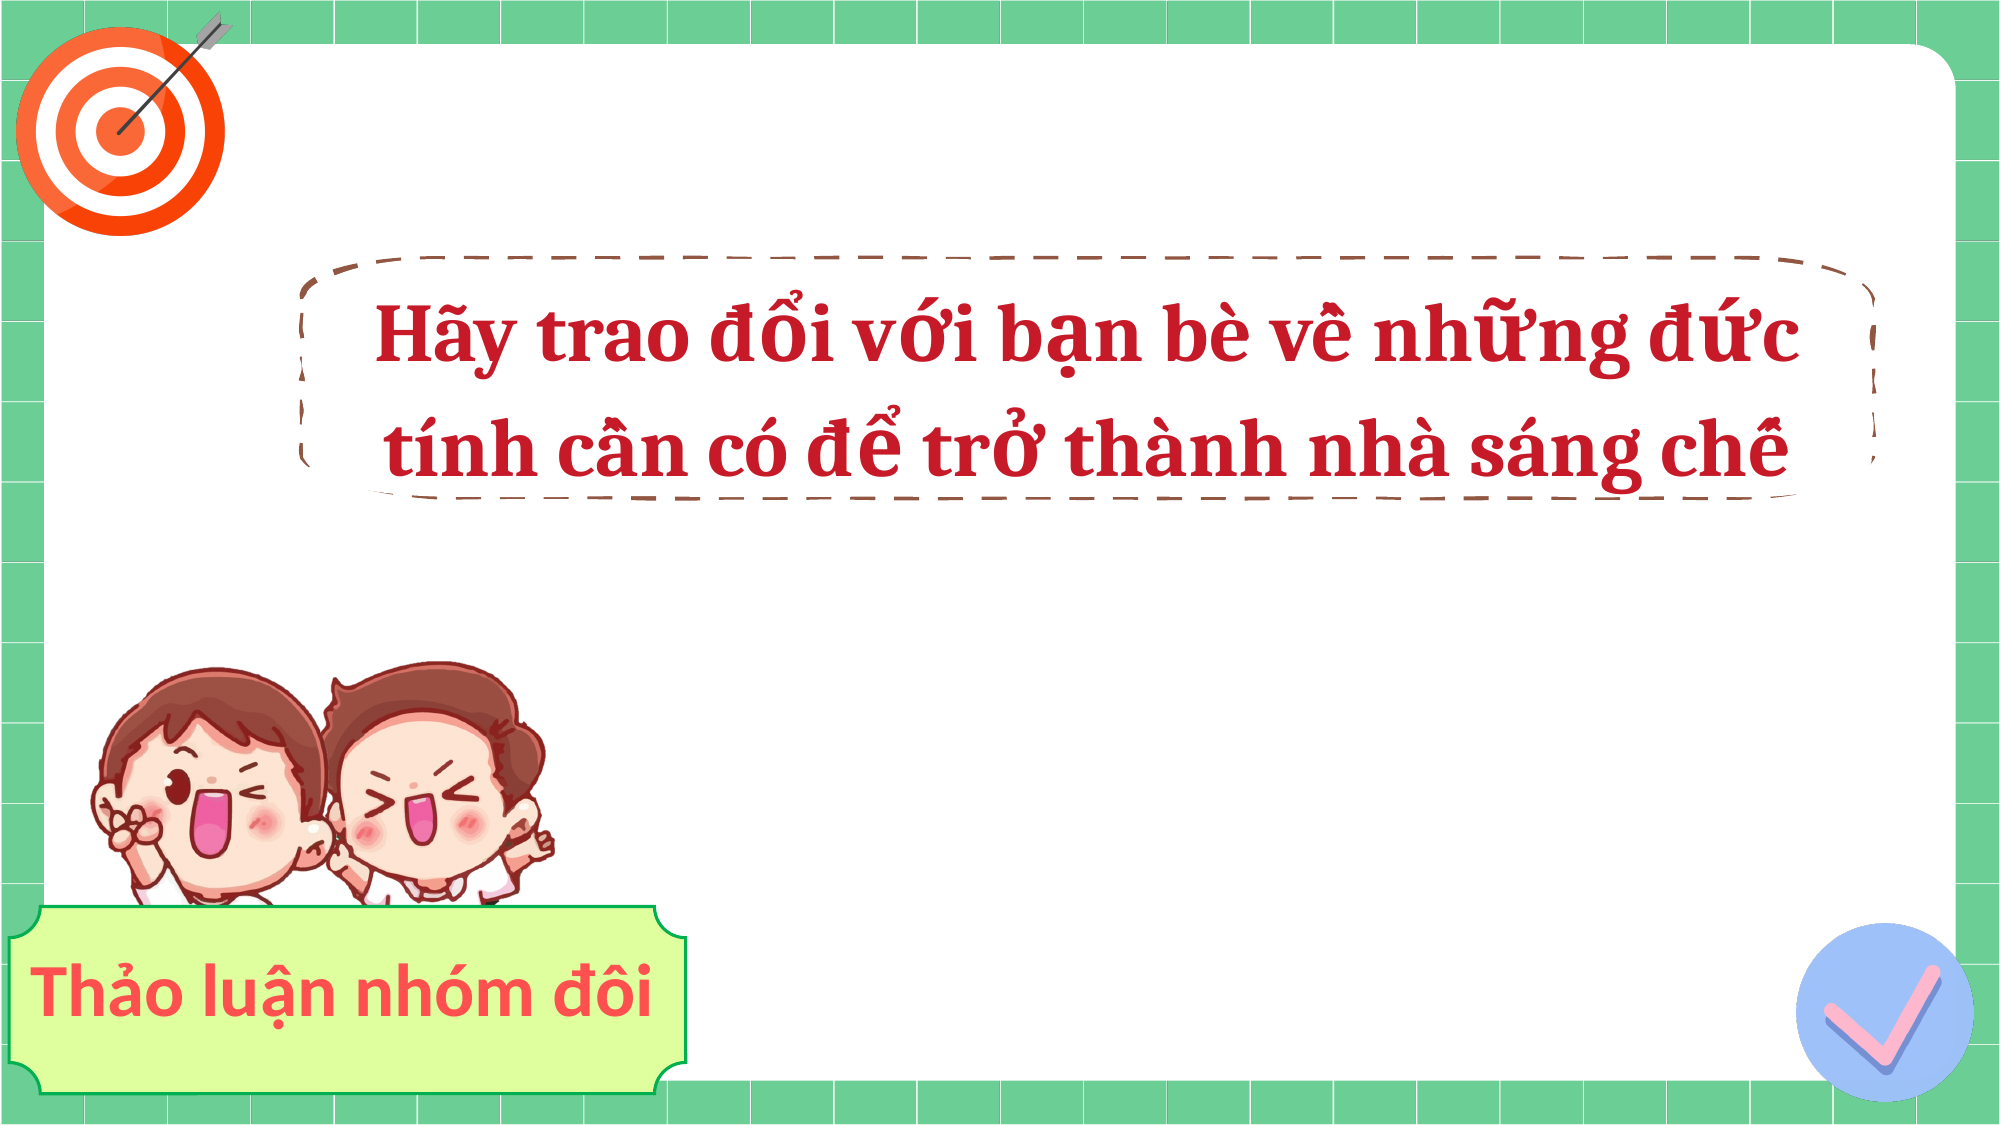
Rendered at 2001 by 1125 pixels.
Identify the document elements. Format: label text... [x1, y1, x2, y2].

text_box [0, 661, 686, 1094]
text_box Hãy trao đổi với bạn bè về những đức tính cần có để trở thành nhà sáng chế [300, 257, 1875, 499]
picture [0, 0, 2000, 1125]
